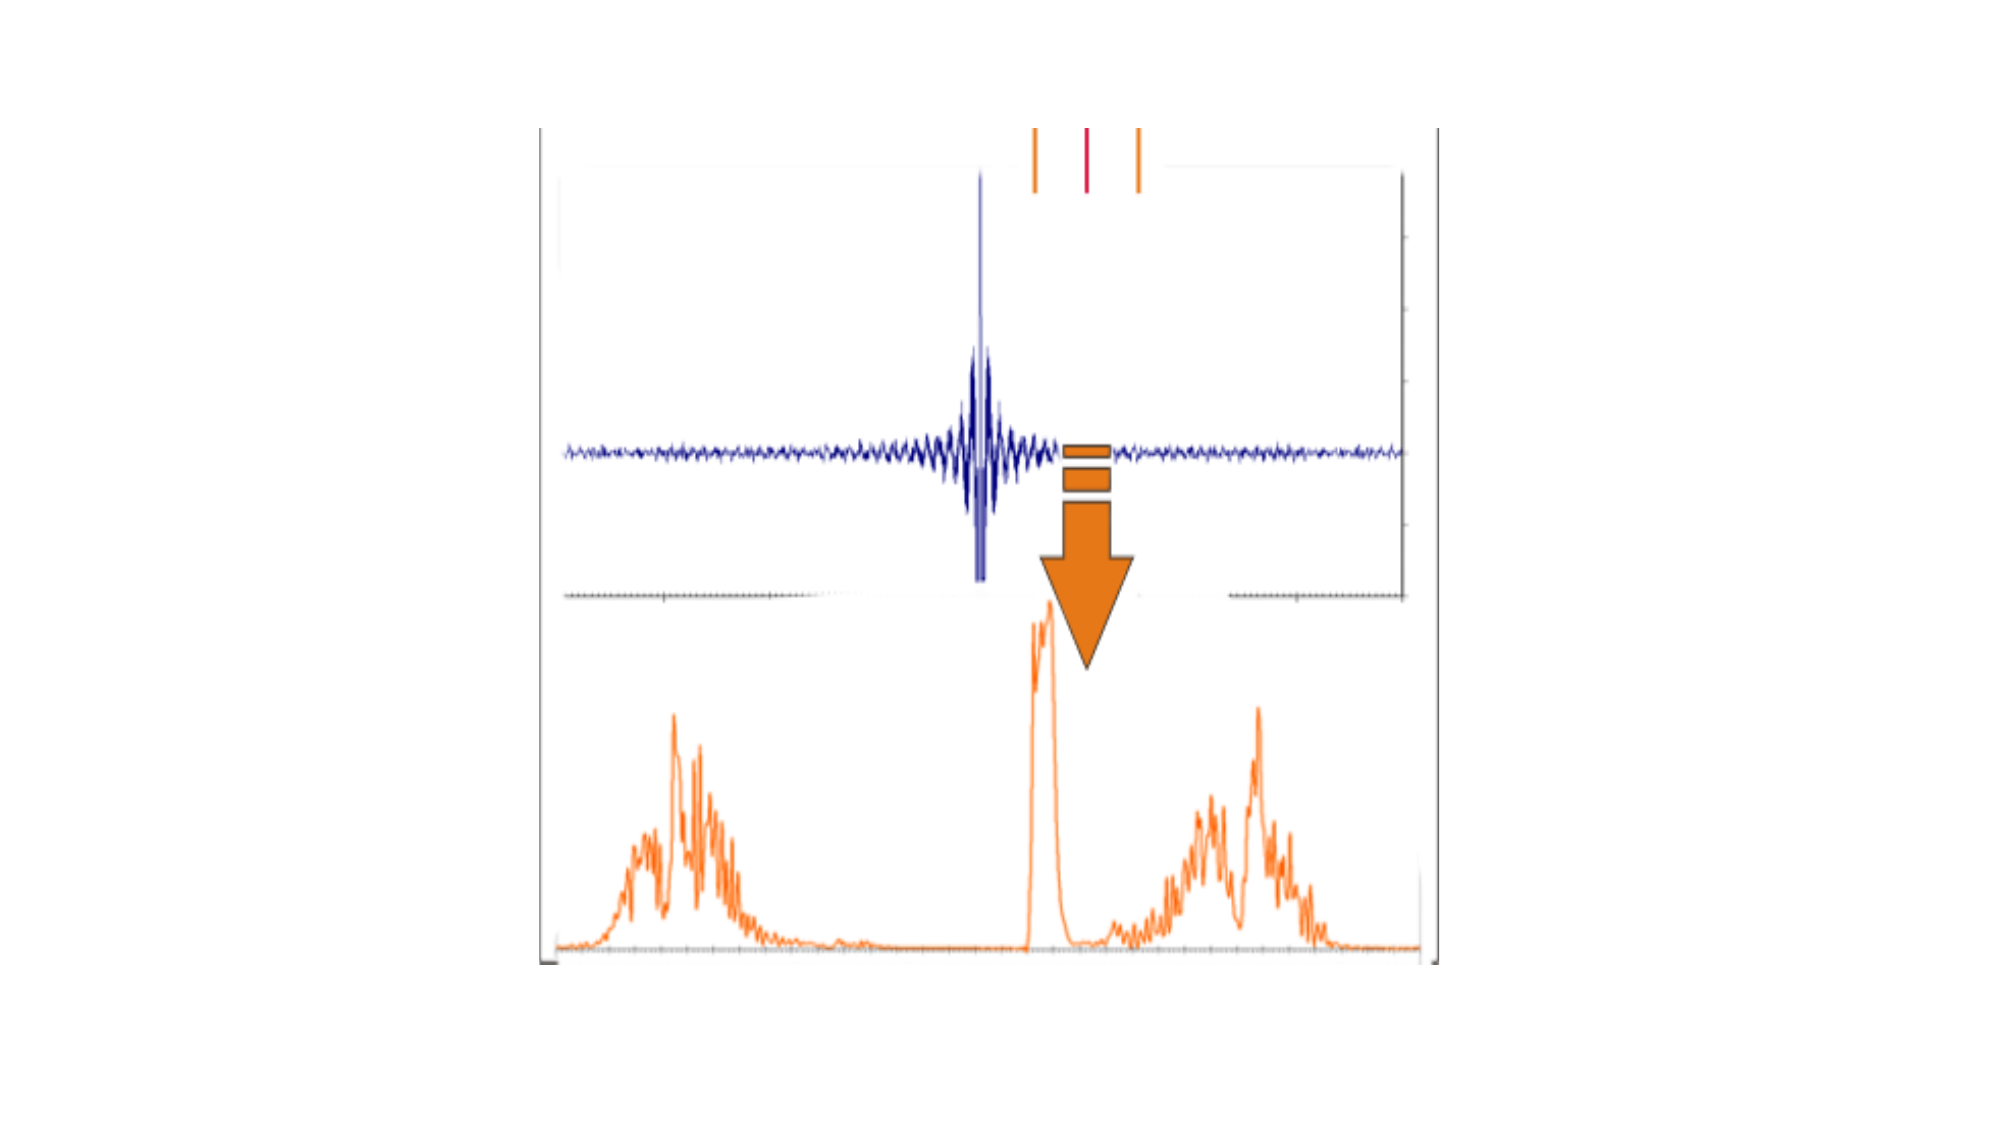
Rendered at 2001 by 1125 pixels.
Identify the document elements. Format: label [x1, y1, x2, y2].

picture [539, 128, 1440, 965]
